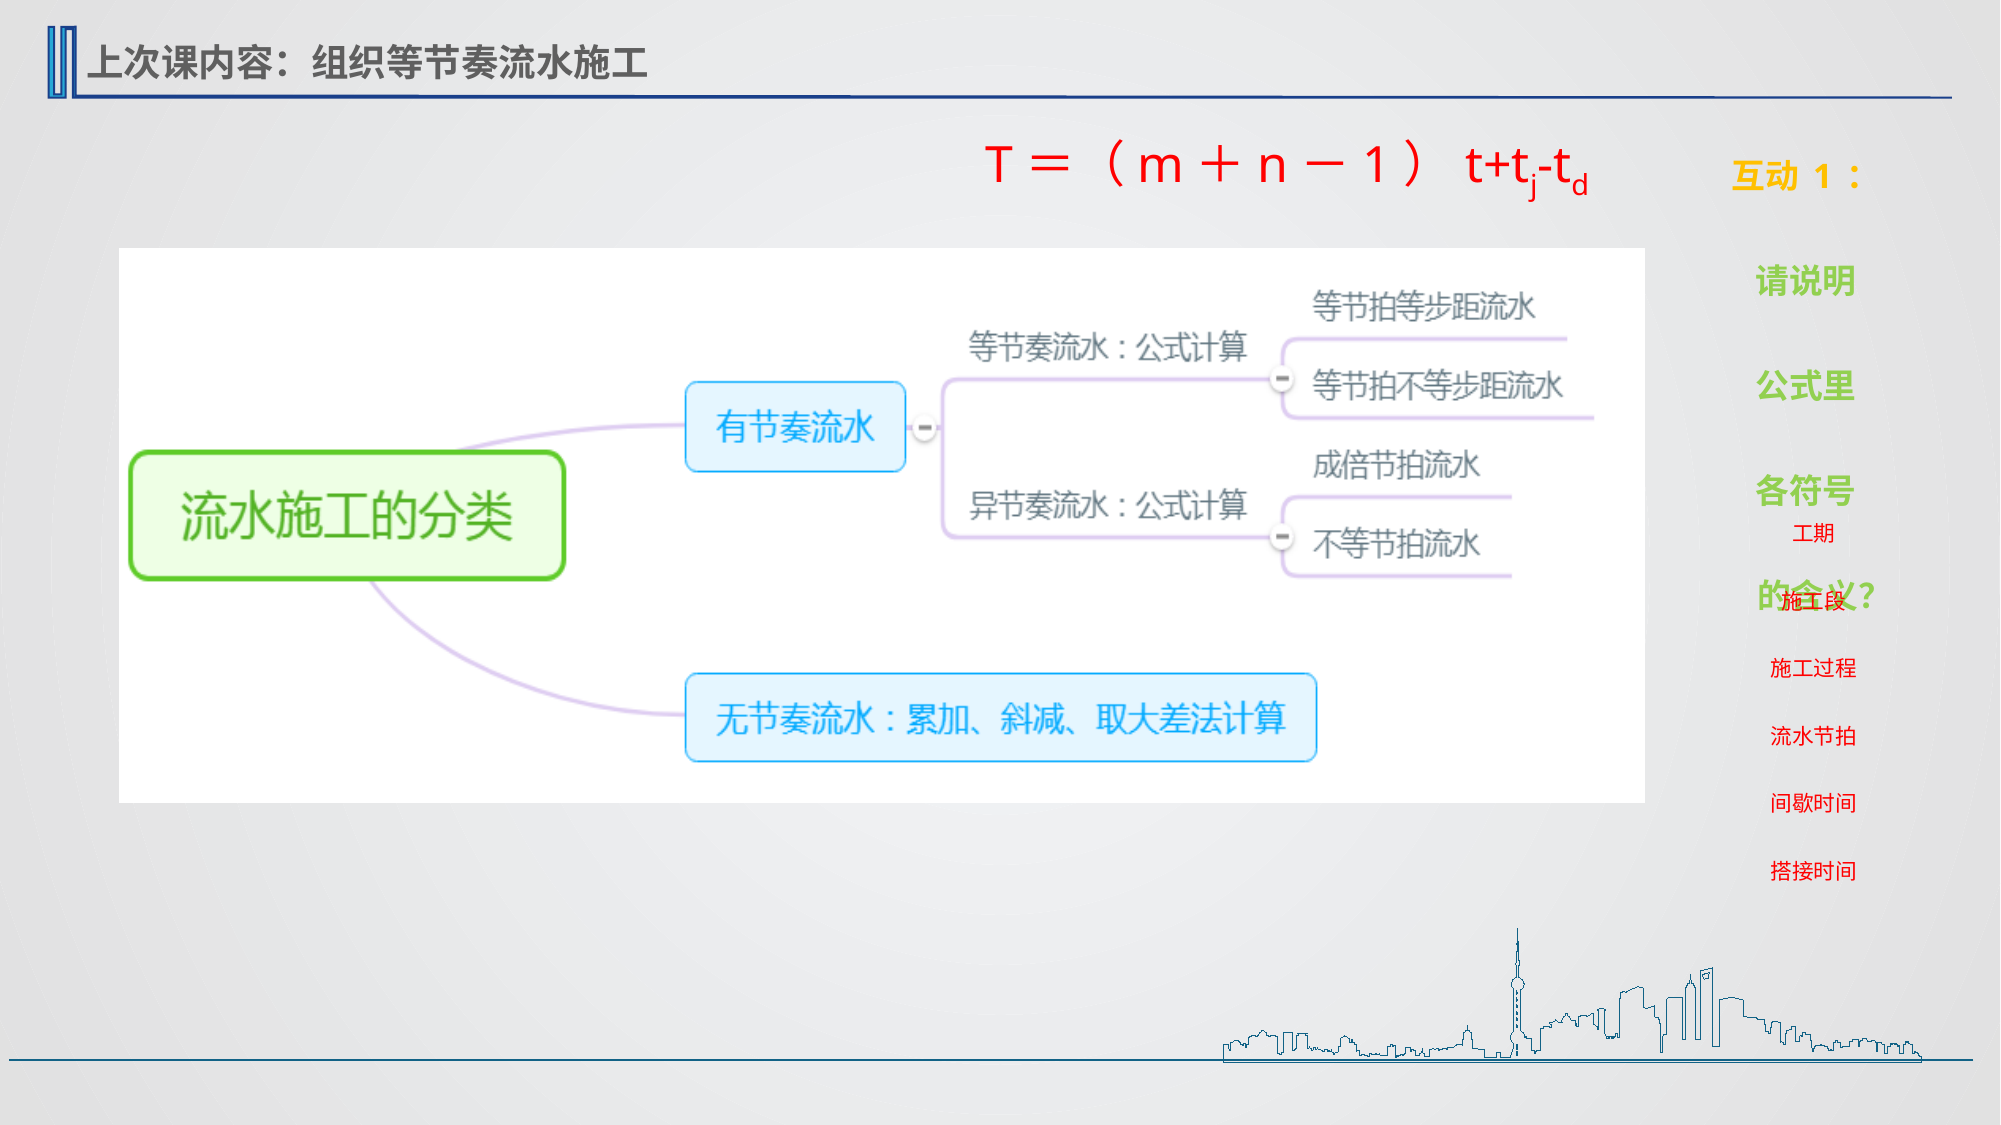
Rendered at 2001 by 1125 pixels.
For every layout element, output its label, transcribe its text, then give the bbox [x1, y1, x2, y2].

text_box T＝（m＋n－1）t+tj-td [970, 125, 1696, 249]
slide_number [137, 1042, 588, 1103]
picture [119, 248, 1645, 803]
text_box 互动1： 请说明 公式里 各符号 的含义？ [1696, 105, 1916, 1125]
text_box 上次课内容：组织等节奏流水施工 [71, 31, 776, 92]
text_box 工期 施工段 施工过程 流水节拍 间歇时间 搭接时间 [1728, 485, 1899, 906]
